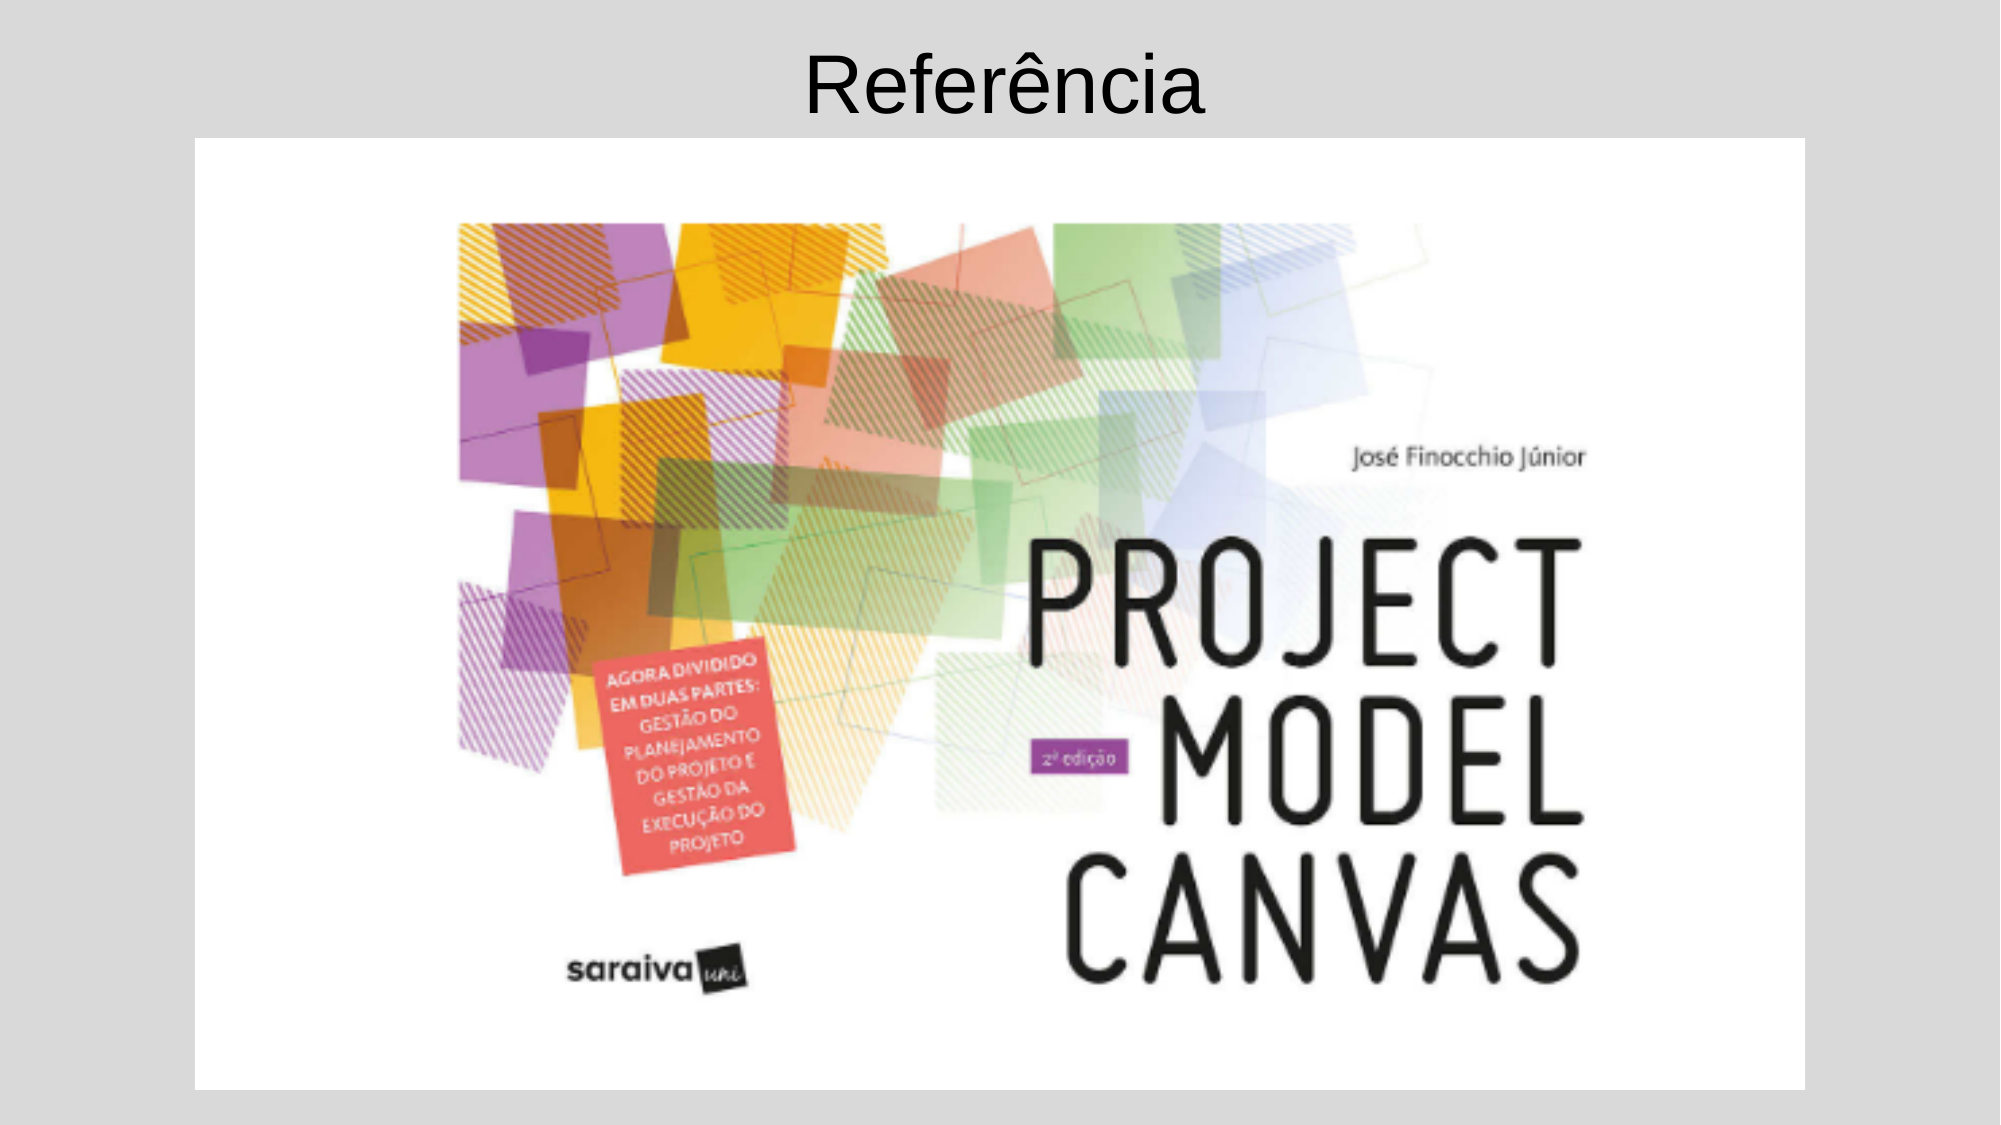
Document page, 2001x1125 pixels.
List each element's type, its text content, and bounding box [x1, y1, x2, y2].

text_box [194, 138, 1806, 1090]
text_box Referência [631, 22, 1378, 137]
